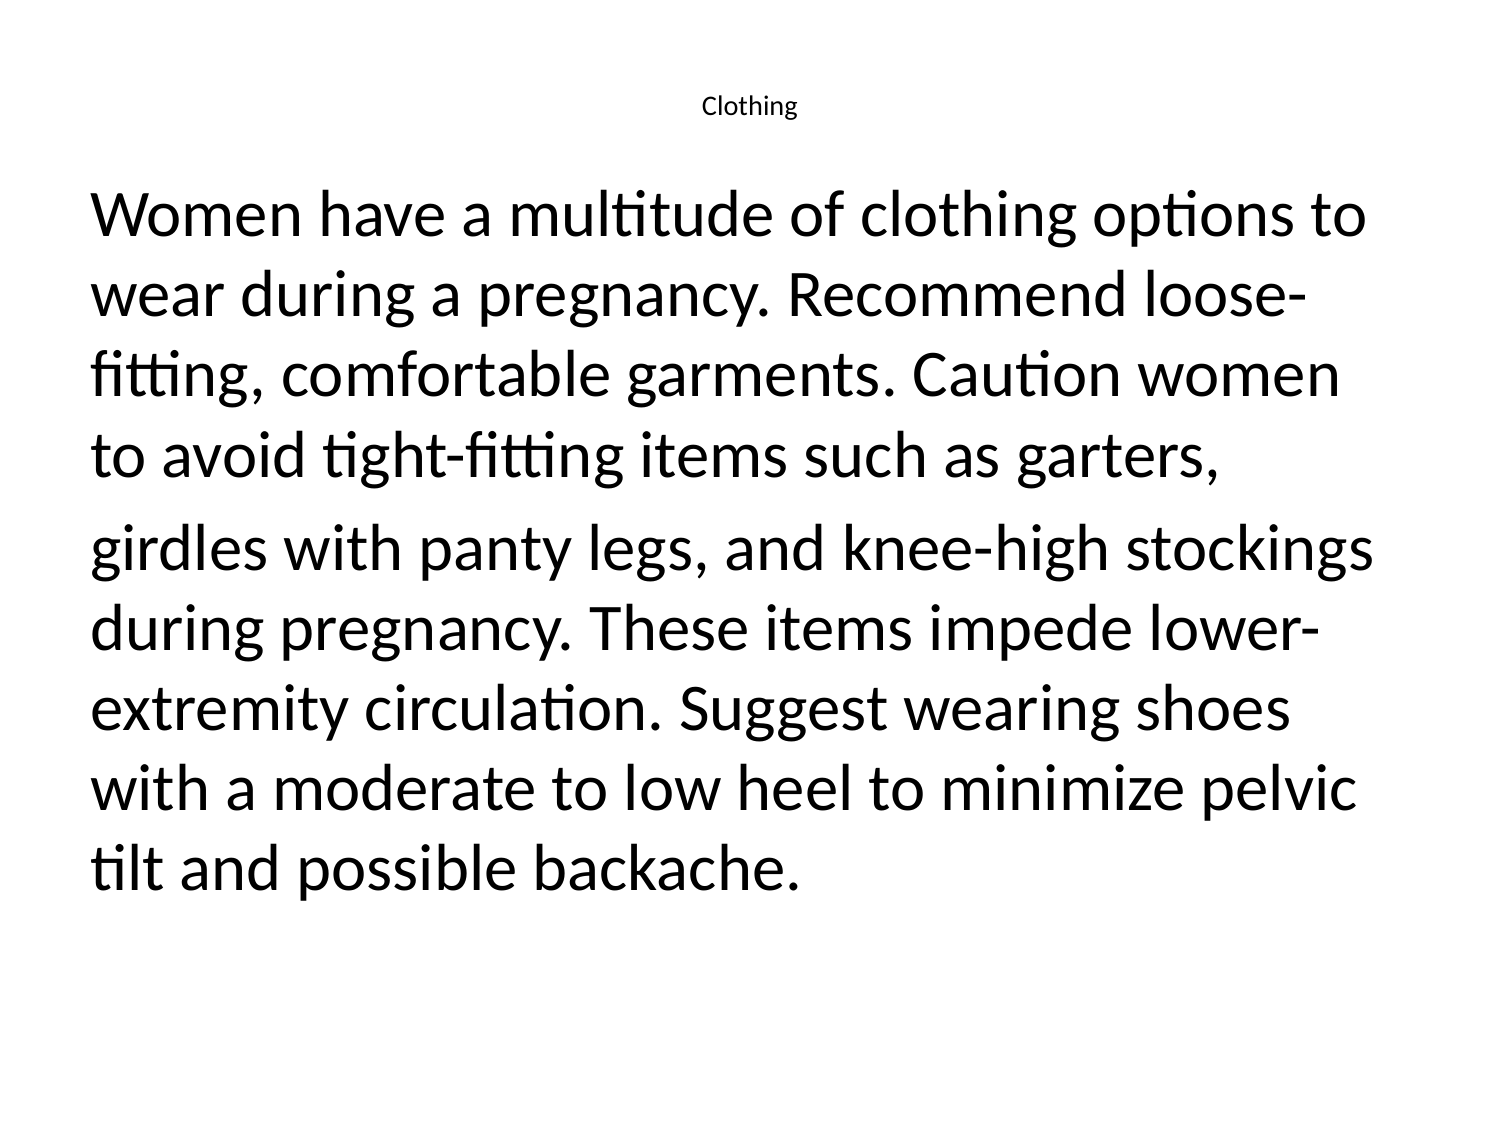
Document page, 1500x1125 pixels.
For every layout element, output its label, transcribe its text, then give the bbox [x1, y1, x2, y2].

list Women have a multitude of clothing options to wear during a pregnancy. Recommend loose-fitting, comfortable garments. Caution women to avoid tight-fitting items such as garters, girdles with panty legs, and knee-high stockings during pregnancy. These items impede lower-extremity circulation. Suggest wearing shoes with a moderate to low heel to minimize pelvic tilt and possible backache. [75, 162, 1425, 1088]
title Clothing [75, 45, 1425, 162]
